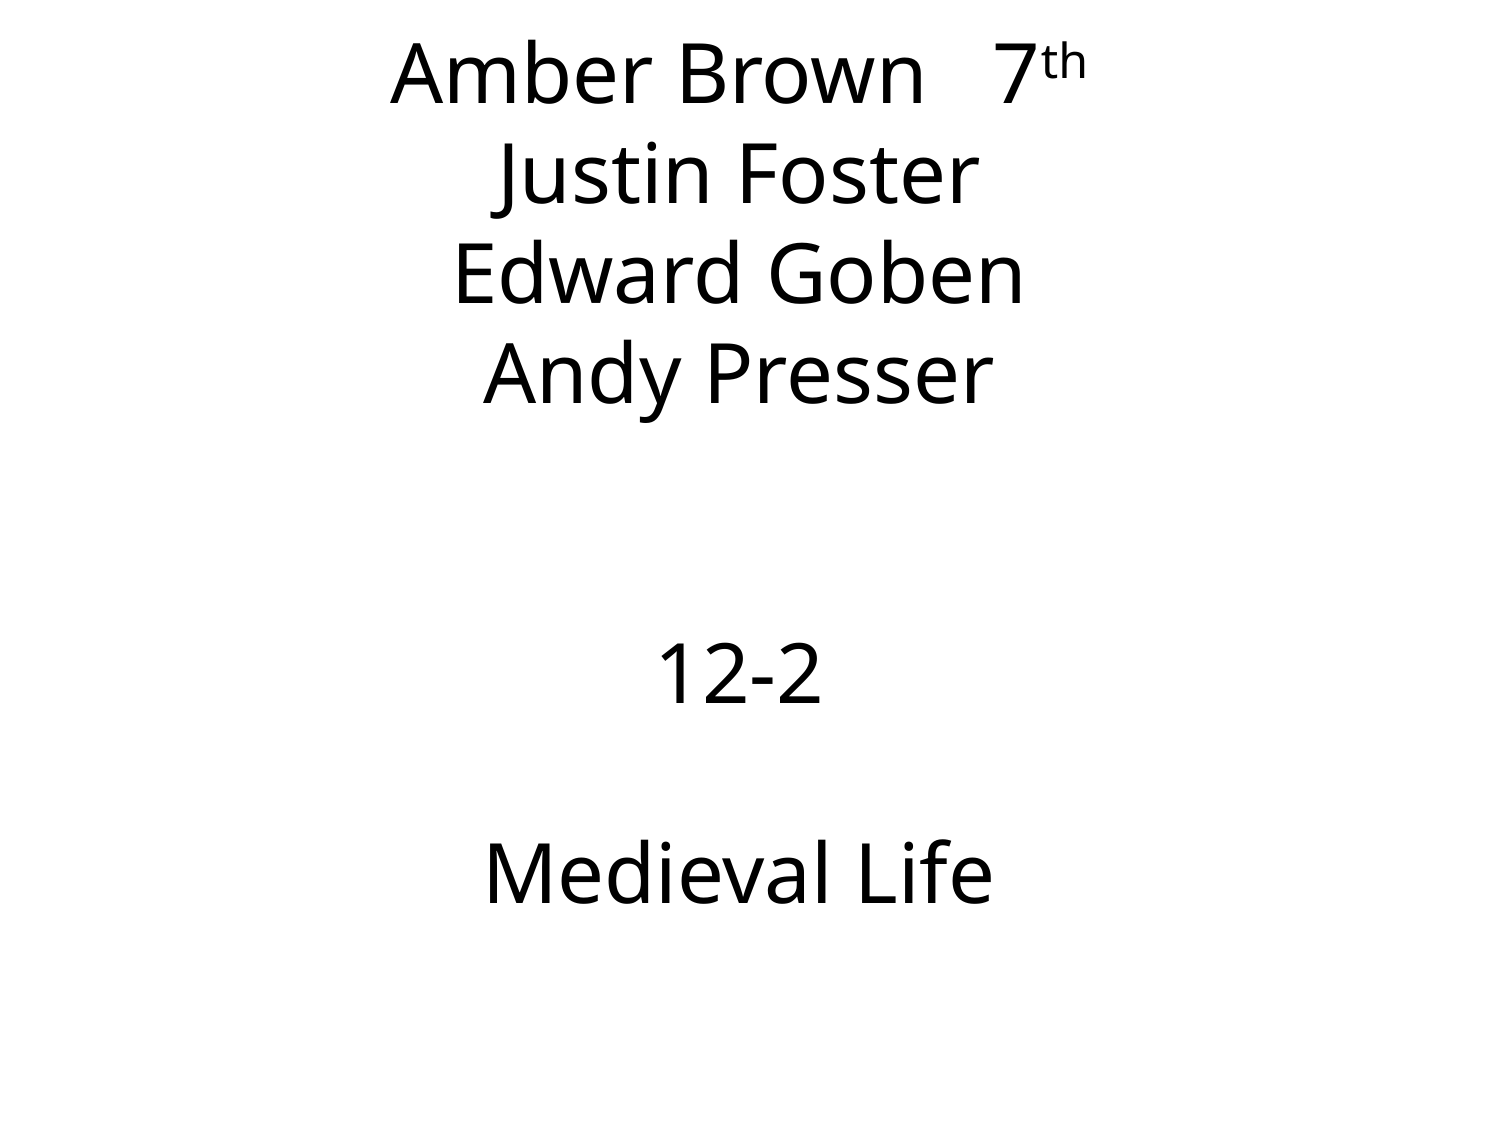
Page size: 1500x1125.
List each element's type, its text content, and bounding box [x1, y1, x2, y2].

title Amber Brown 7th Justin Foster Edward Goben Andy Presser 12-2 Medieval Life [112, 349, 1388, 591]
